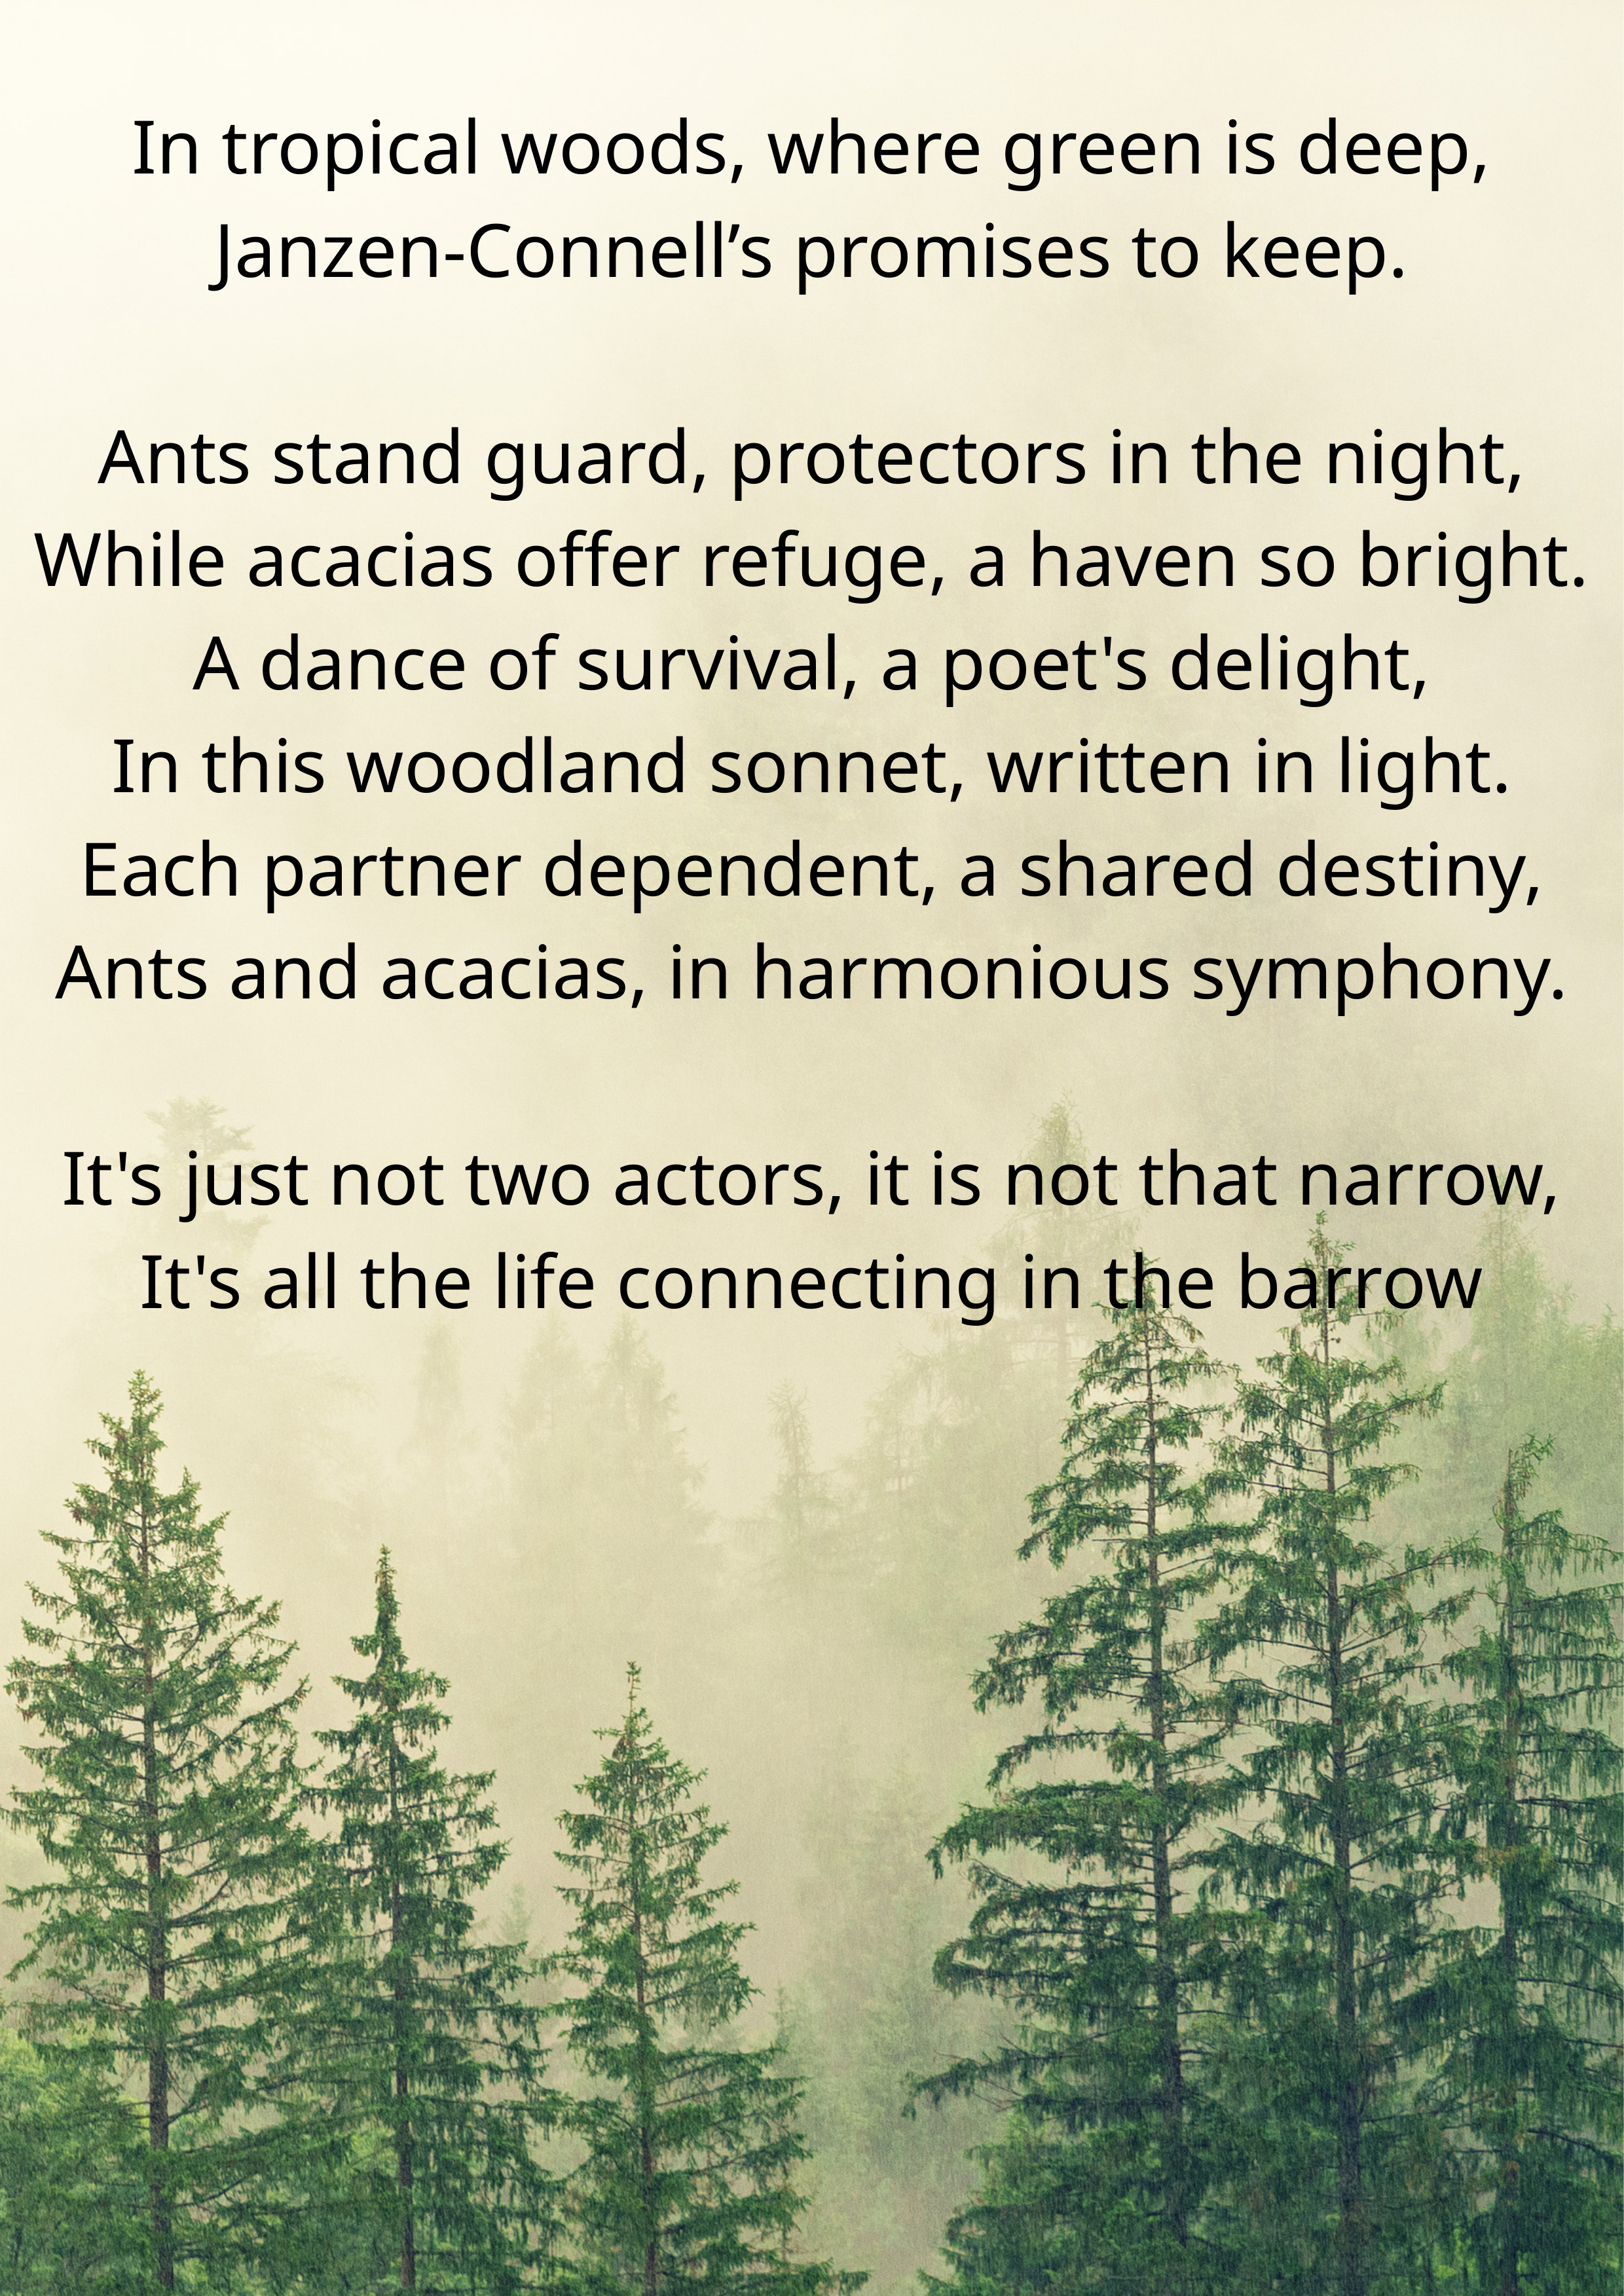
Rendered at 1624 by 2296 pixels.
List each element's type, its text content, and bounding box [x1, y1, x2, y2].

text_box In tropical woods, where green is deep, Janzen-Connell’s promises to keep. Ants stand guard, protectors in the night, While acacias offer refuge, a haven so bright. A dance of survival, a poet's delight, In this woodland sonnet, written in light. Each partner dependent, a shared destiny, Ants and acacias, in harmonious symphony. It's just not two actors, it is not that narrow, It's all the life connecting in the barrow [0, 0, 1624, 1427]
text_box [0, 1427, 1624, 2296]
